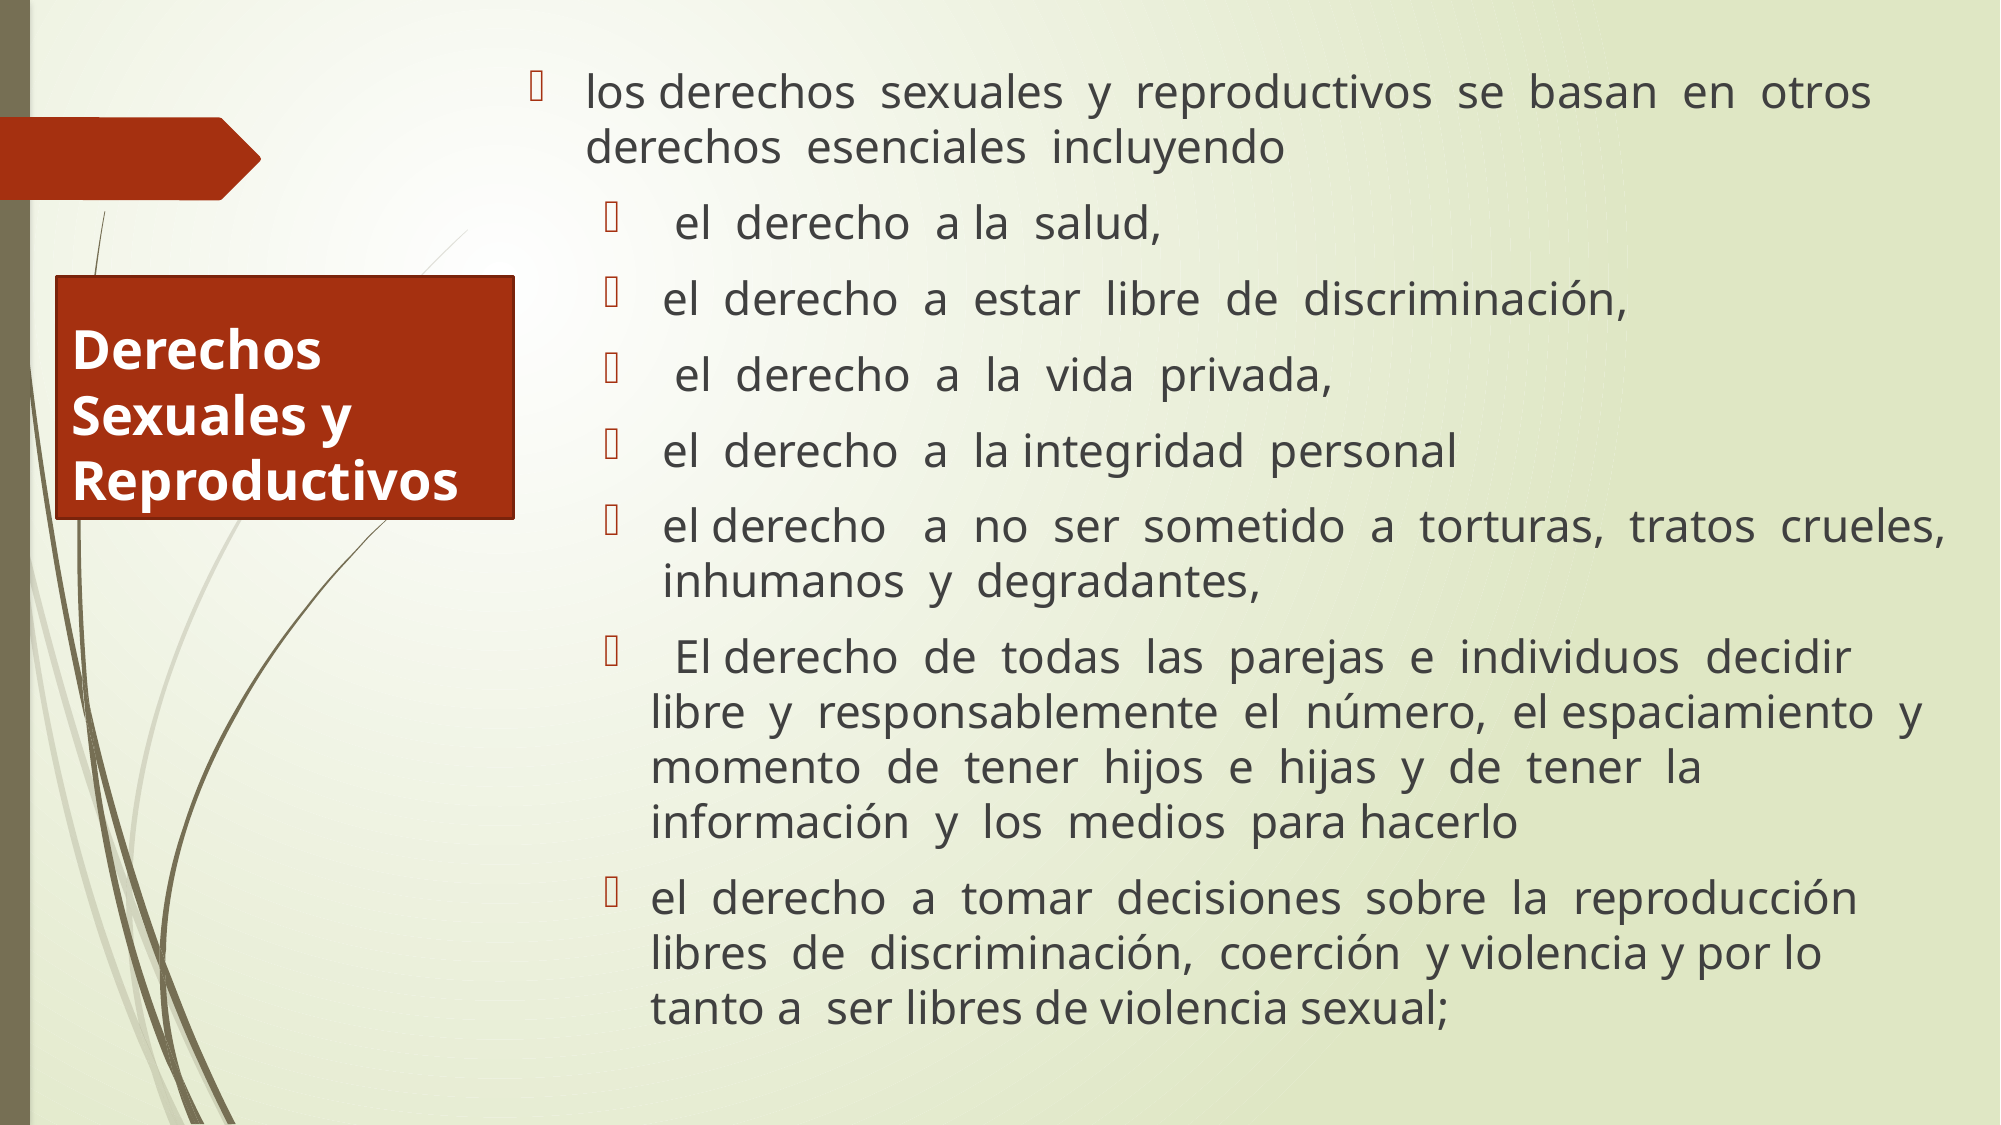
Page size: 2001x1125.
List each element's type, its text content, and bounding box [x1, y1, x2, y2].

list los derechos sexuales y reproductivos se basan en otros derechos esenciales incluyendo el derecho a la salud, el derecho a estar libre de discriminación, el derecho a la vida privada, el derecho a la integridad personal el derecho a no ser sometido a torturas, tratos crueles, inhumanos y degradantes, El derecho de todas las parejas e individuos decidir libre y responsablemente el número, el espaciamiento y momento de tener hijos e hijas y de tener la información y los medios para hacerlo el derecho a tomar decisiones sobre la reproducción libres de discriminación, coerción y violencia y por lo tanto a ser libres de violencia sexual; [513, 47, 1963, 1125]
title Derechos Sexuales y Reproductivos [55, 275, 513, 520]
